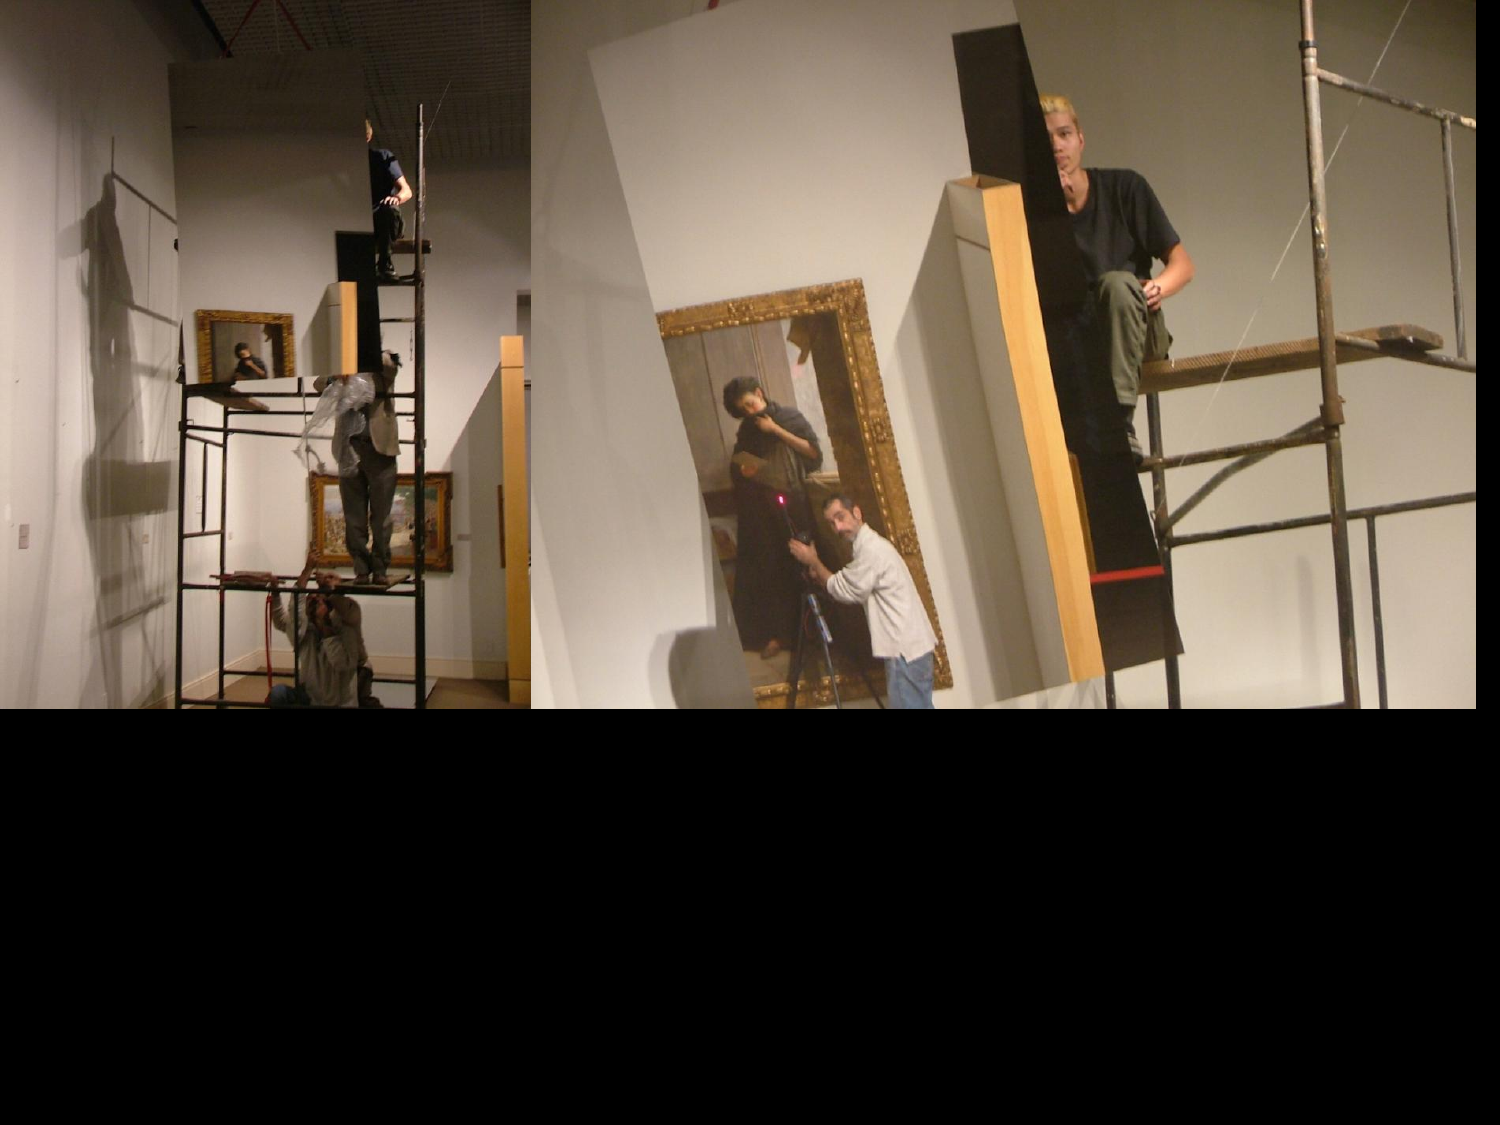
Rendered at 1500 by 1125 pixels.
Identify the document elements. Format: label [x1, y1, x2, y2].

list [0, 0, 528, 709]
picture [530, 0, 1477, 709]
